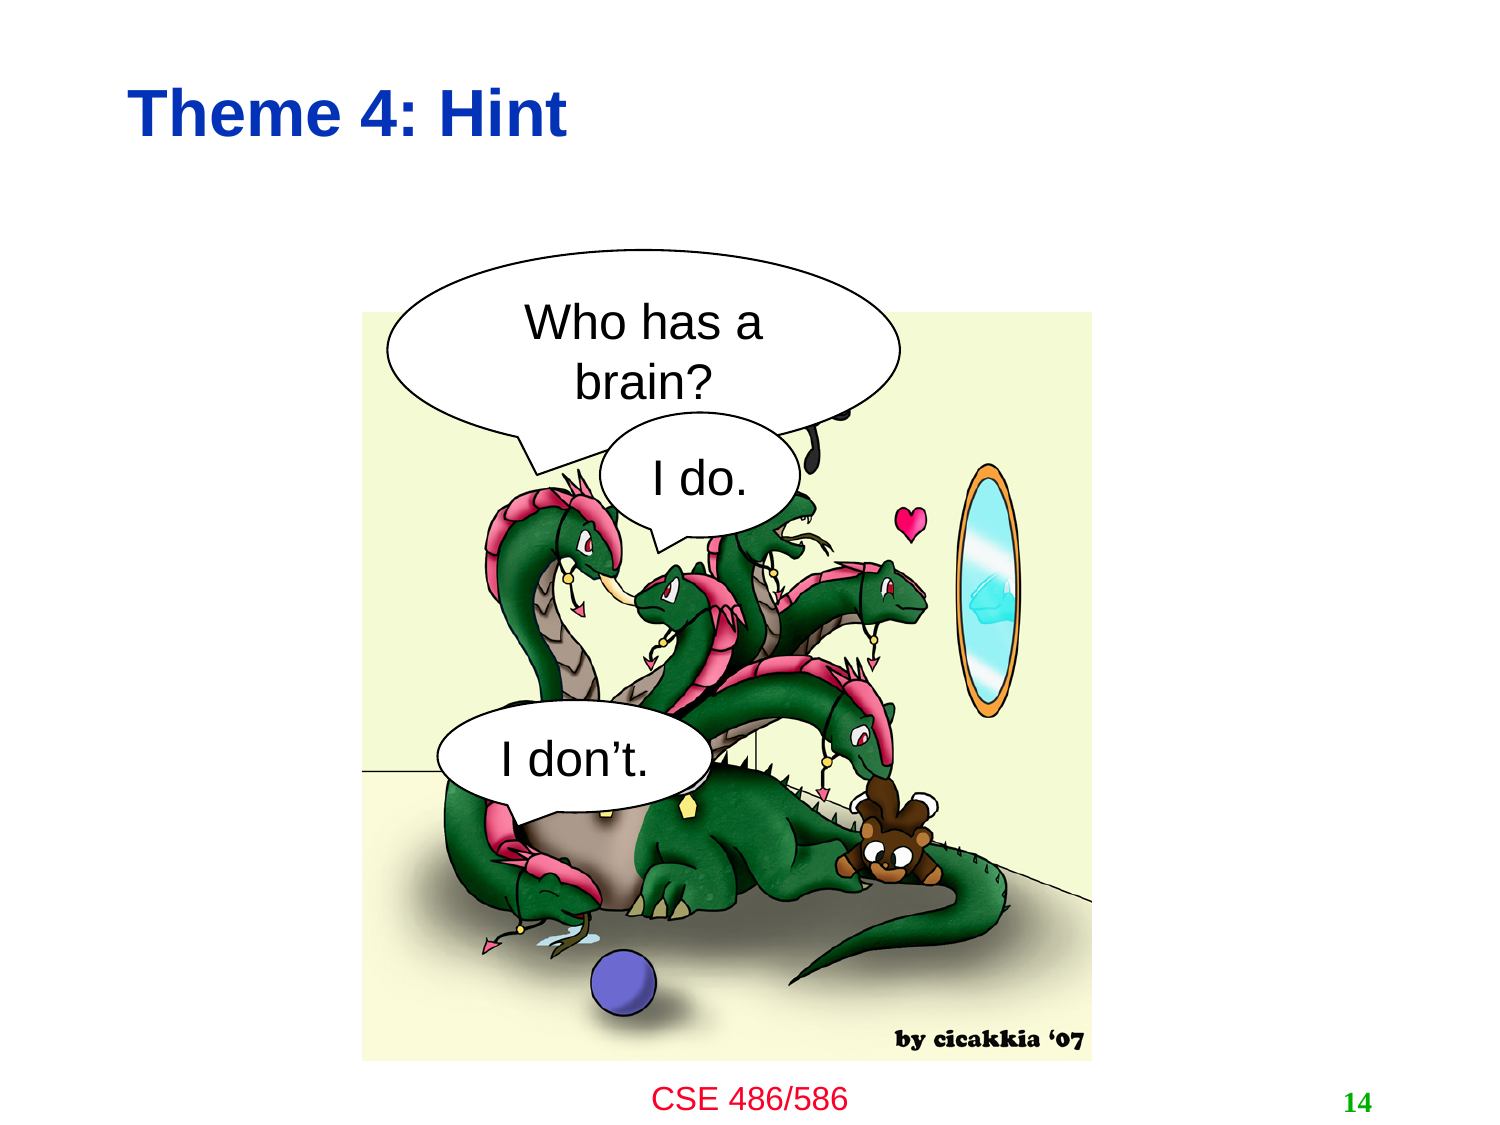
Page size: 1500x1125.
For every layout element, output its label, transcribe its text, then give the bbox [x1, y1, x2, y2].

slide_number 14 [1074, 1076, 1388, 1125]
title Theme 4: Hint [112, 53, 1310, 176]
picture [362, 312, 1092, 1061]
text_box Who has a brain? [408, 249, 879, 310]
